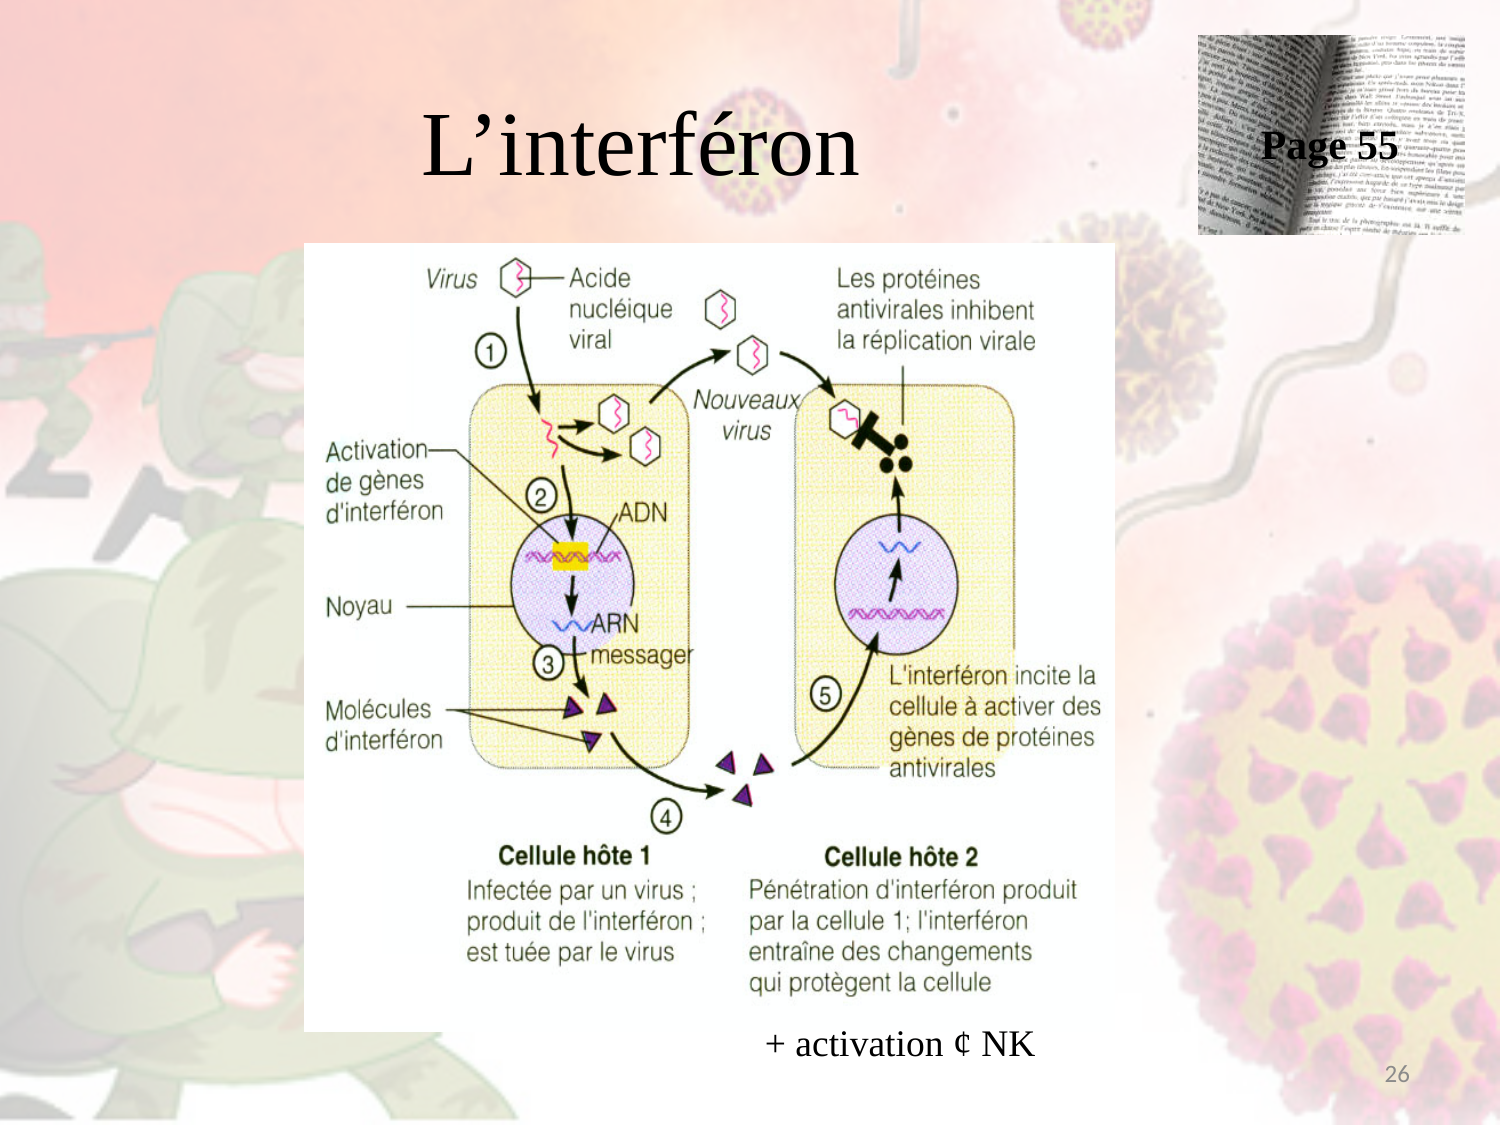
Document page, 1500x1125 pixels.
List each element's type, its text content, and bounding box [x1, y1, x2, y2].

picture [1198, 34, 1466, 235]
title L’interféron [75, 45, 1193, 233]
slide_number 26 [1074, 1042, 1425, 1103]
picture [304, 243, 1116, 1032]
text_box + activation ¢ NK [750, 1041, 1093, 1072]
